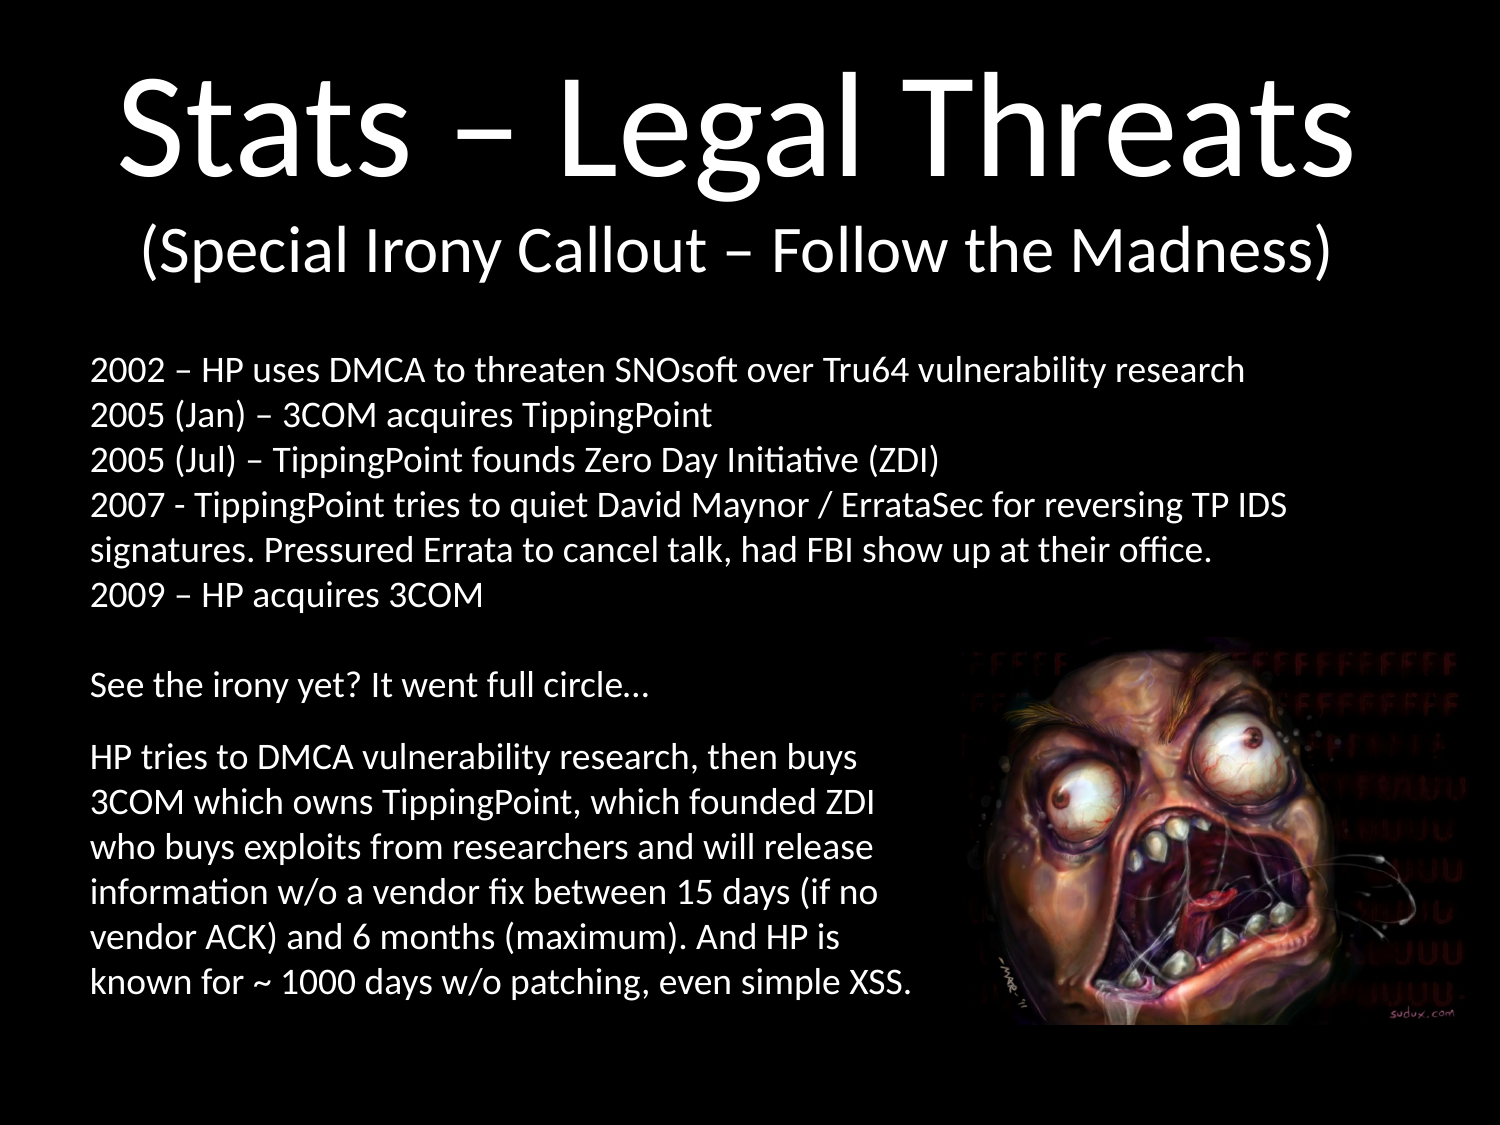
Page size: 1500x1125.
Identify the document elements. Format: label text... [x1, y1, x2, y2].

text_box 2002 – HP uses DMCA to threaten SNOsoft over Tru64 vulnerability research 2005 (Jan) – 3COM acquires TippingPoint 2005 (Jul) – TippingPoint founds Zero Day Initiative (ZDI) 2007 - TippingPoint tries to quiet David Maynor / ErrataSec for reversing TP IDS signatures. Pressured Errata to cancel talk, had FBI show up at their office. 2009 – HP acquires 3COM See the irony yet? It went full circle… [75, 337, 1375, 713]
picture [962, 637, 1477, 1026]
title Stats – Legal Threats (Special Irony Callout – Follow the Madness) [99, 24, 1375, 288]
text_box HP tries to DMCA vulnerability research, then buys 3COM which owns TippingPoint, which founded ZDI who buys exploits from researchers and will release information w/o a vendor fix between 15 days (if no vendor ACK) and 6 months (maximum). And HP is known for ~ 1000 days w/o patching, even simple XSS. [75, 724, 950, 1055]
